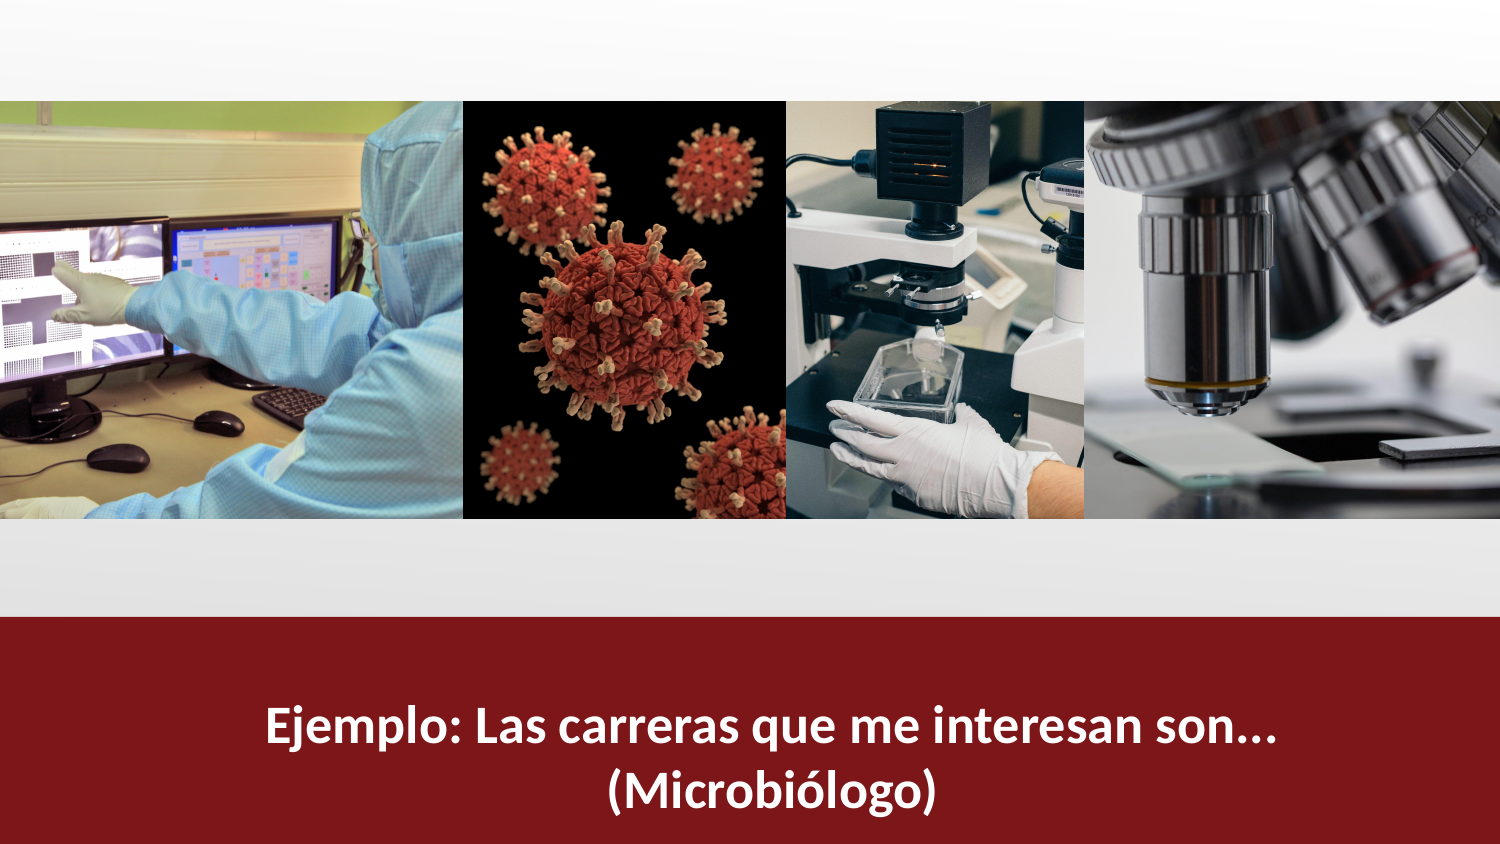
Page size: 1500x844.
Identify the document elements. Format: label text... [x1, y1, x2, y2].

text_box [0, 616, 1500, 844]
picture [0, 101, 1500, 519]
text_box Ejemplo: Las carreras que me interesan son... (Microbiólogo) [89, 674, 1457, 835]
